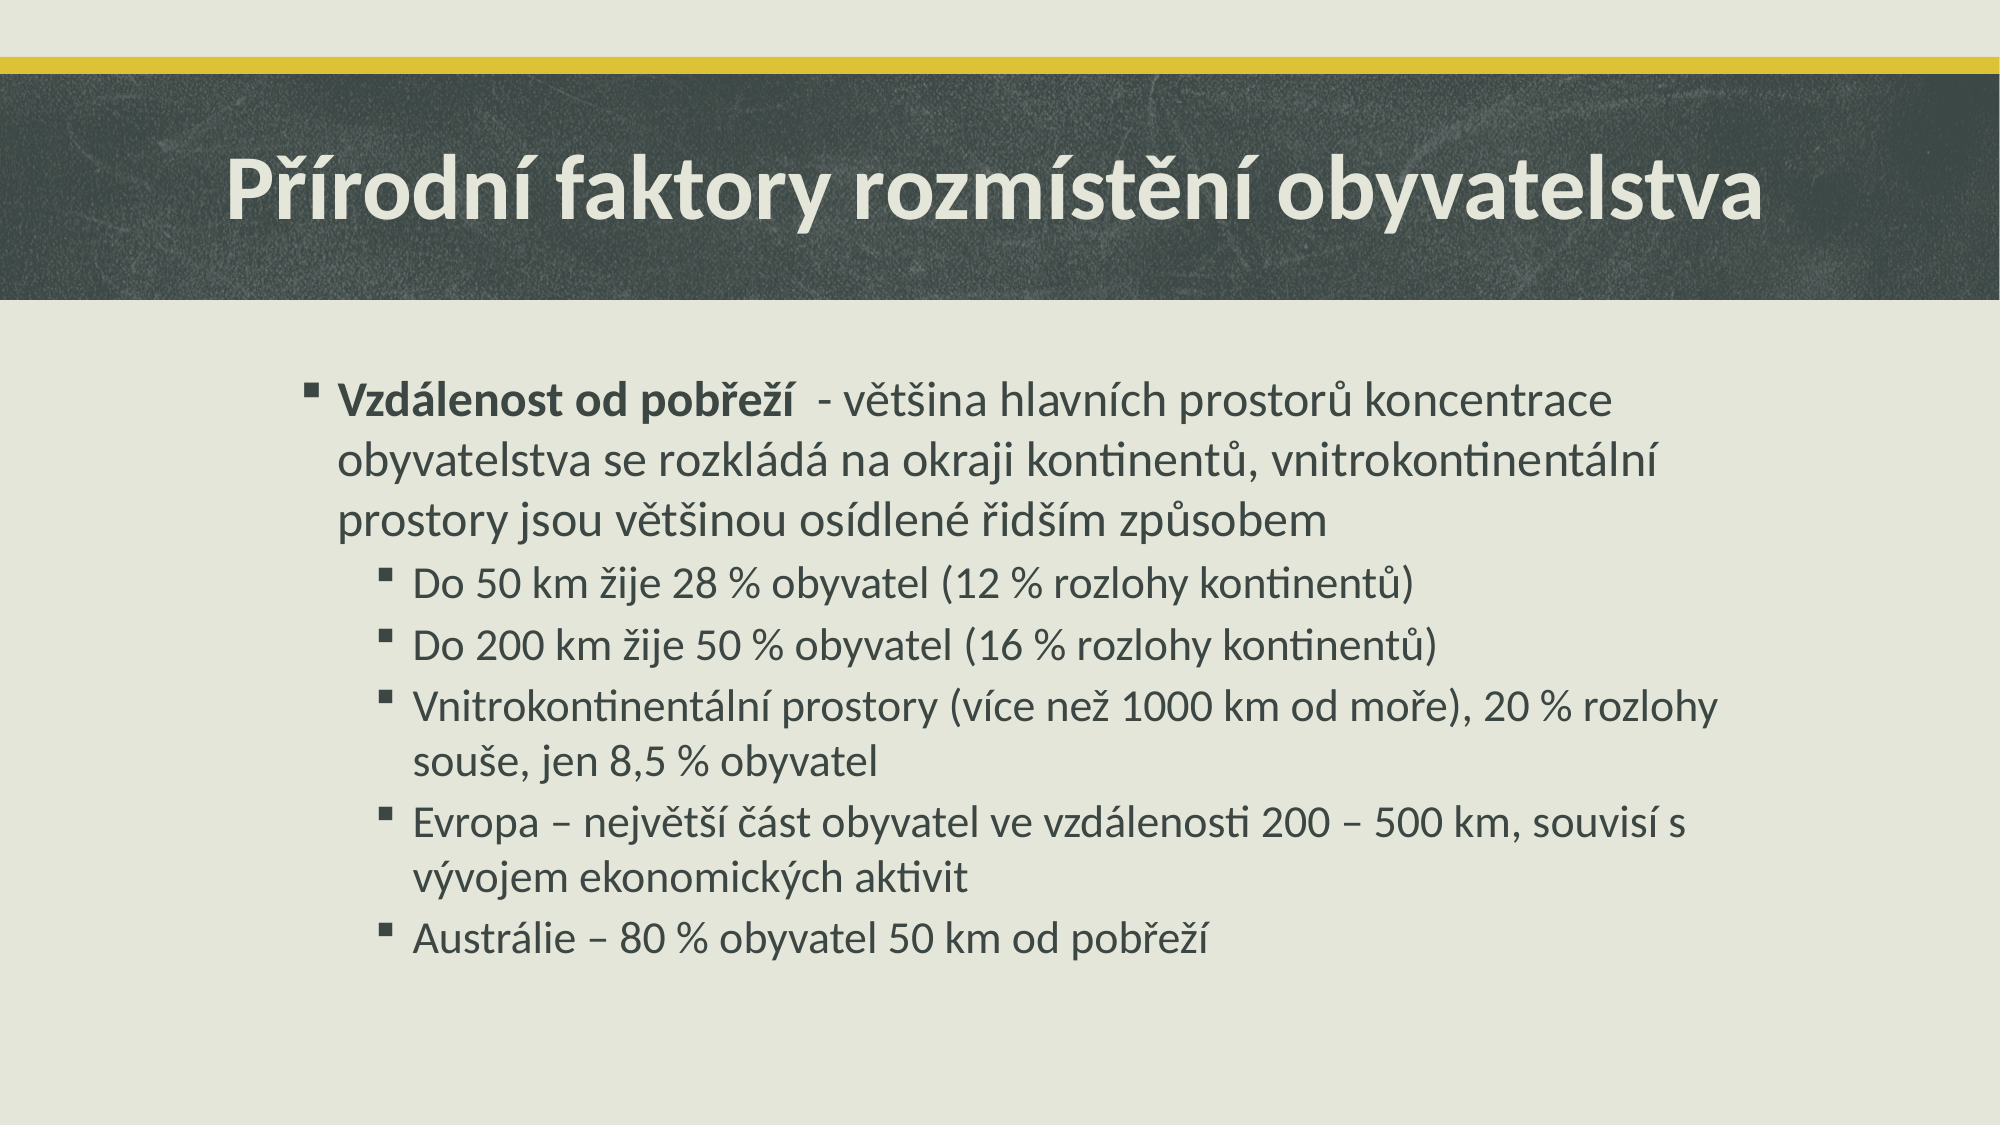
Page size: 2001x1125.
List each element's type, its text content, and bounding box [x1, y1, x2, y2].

picture [0, 74, 2000, 300]
list Vzdálenost od pobřeží - většina hlavních prostorů koncentrace obyvatelstva se rozkládá na okraji kontinentů, vnitrokontinentální prostory jsou většinou osídlené řidším způsobem Do 50 km žije 28 % obyvatel (12 % rozlohy kontinentů) Do 200 km žije 50 % obyvatel (16 % rozlohy kontinentů) Vnitrokontinentální prostory (více než 1000 km od moře), 20 % rozlohy souše, jen 8,5 % obyvatel Evropa – největší část obyvatel ve vzdálenosti 200 – 500 km, souvisí s vývojem ekonomických aktivit Austrálie – 80 % obyvatel 50 km od pobřeží [210, 359, 1790, 1049]
title Přírodní faktory rozmístění obyvatelstva [210, 76, 1790, 300]
